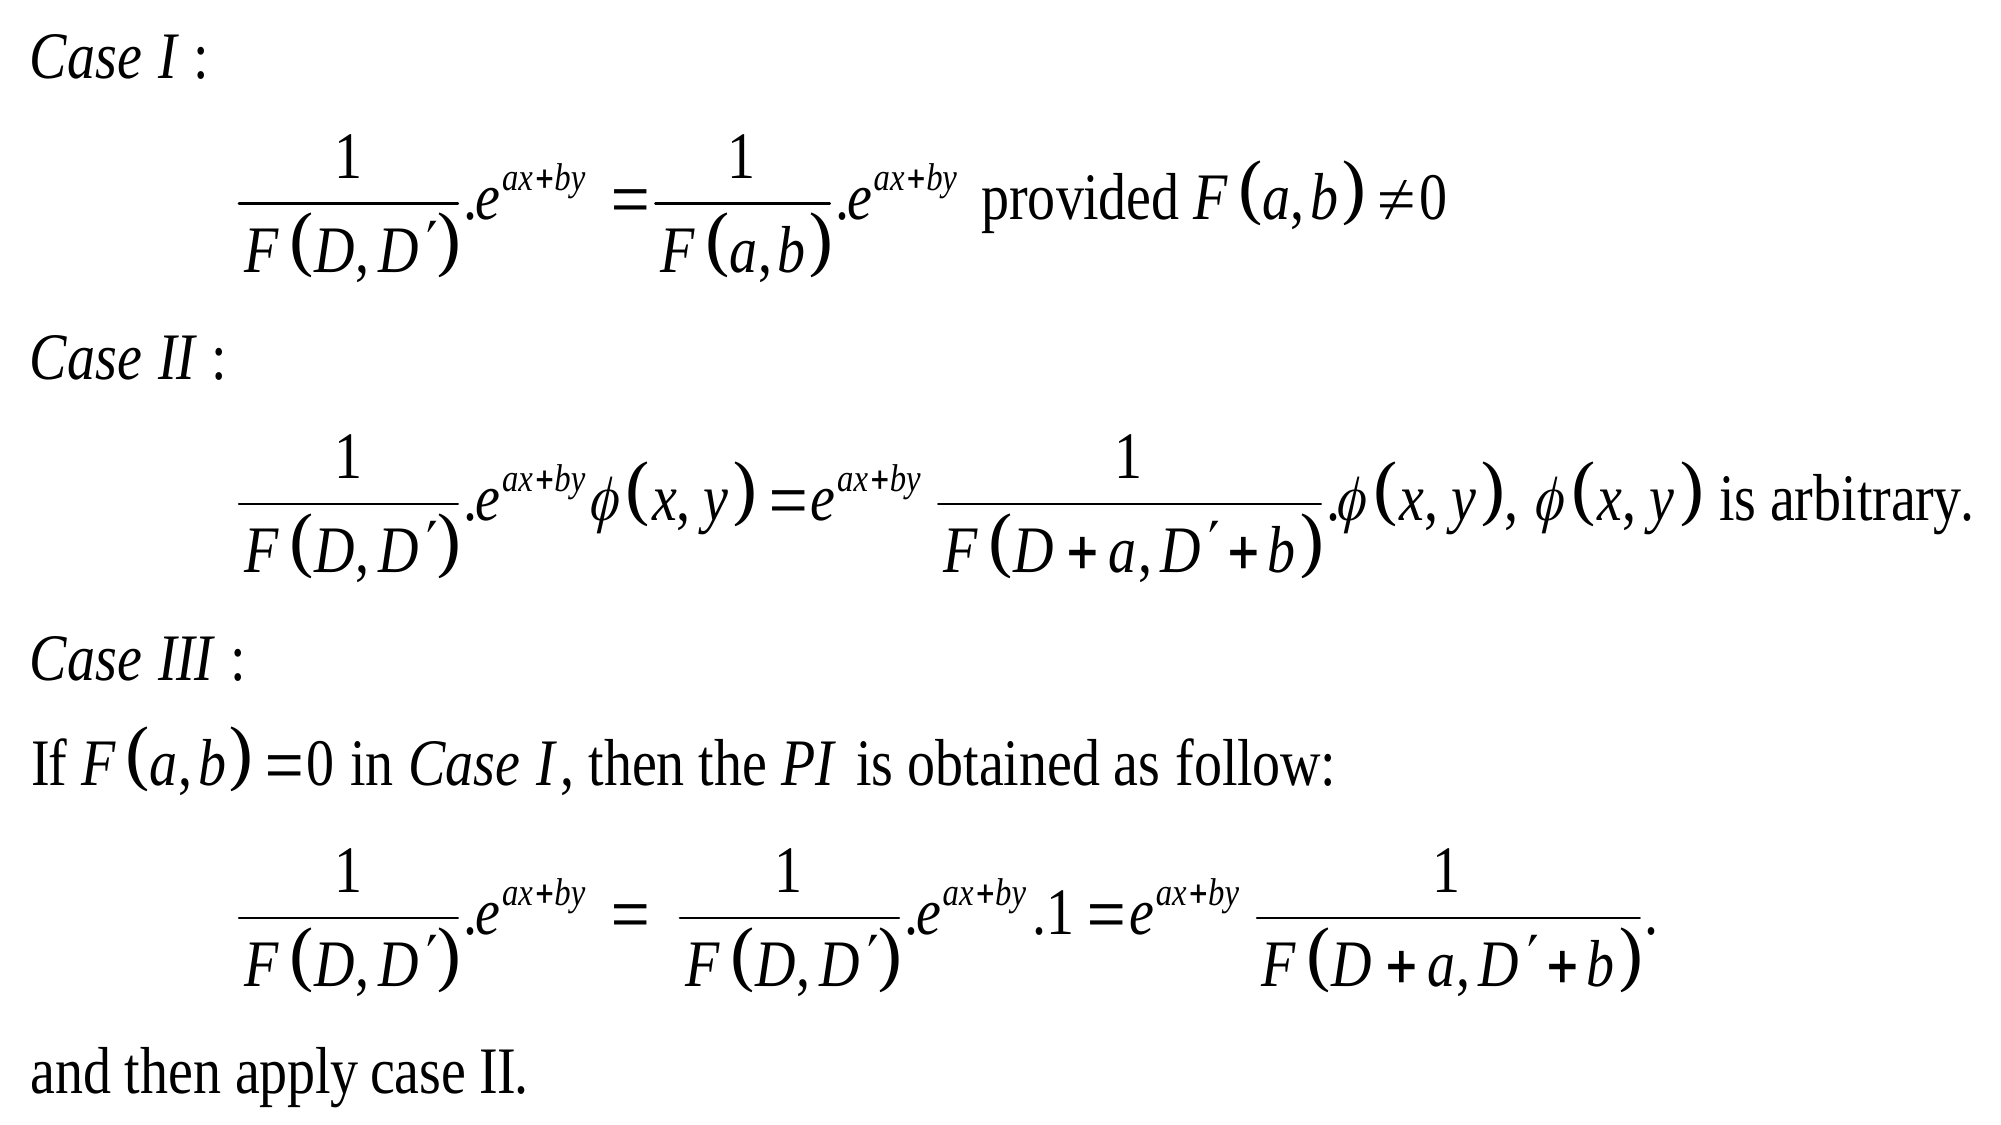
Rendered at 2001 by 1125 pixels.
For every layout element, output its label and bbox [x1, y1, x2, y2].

text_box [22, 17, 1985, 1125]
